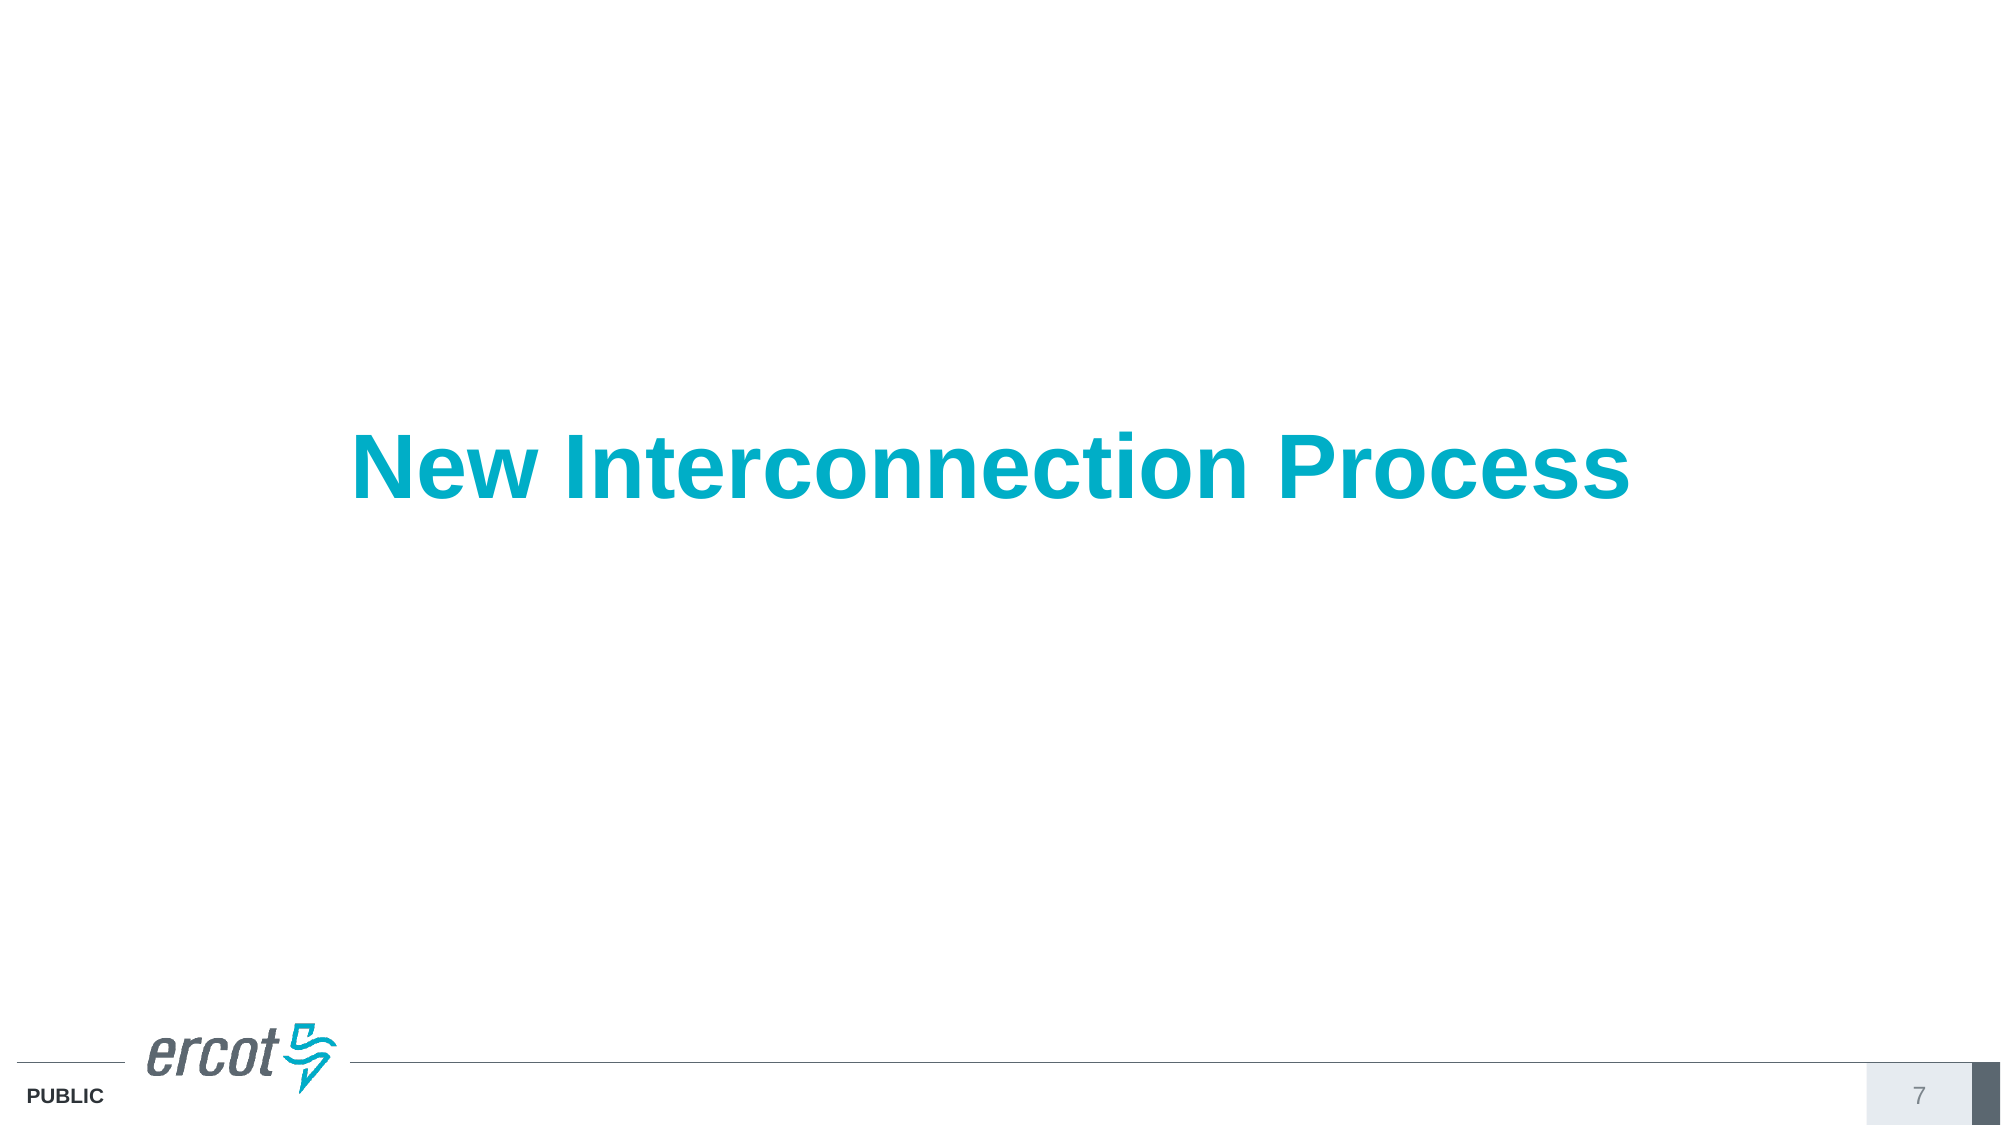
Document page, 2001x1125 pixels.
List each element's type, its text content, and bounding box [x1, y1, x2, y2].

picture [143, 1019, 340, 1096]
title New Interconnection Process [116, 399, 1868, 642]
slide_number 7 [1866, 1076, 1973, 1113]
